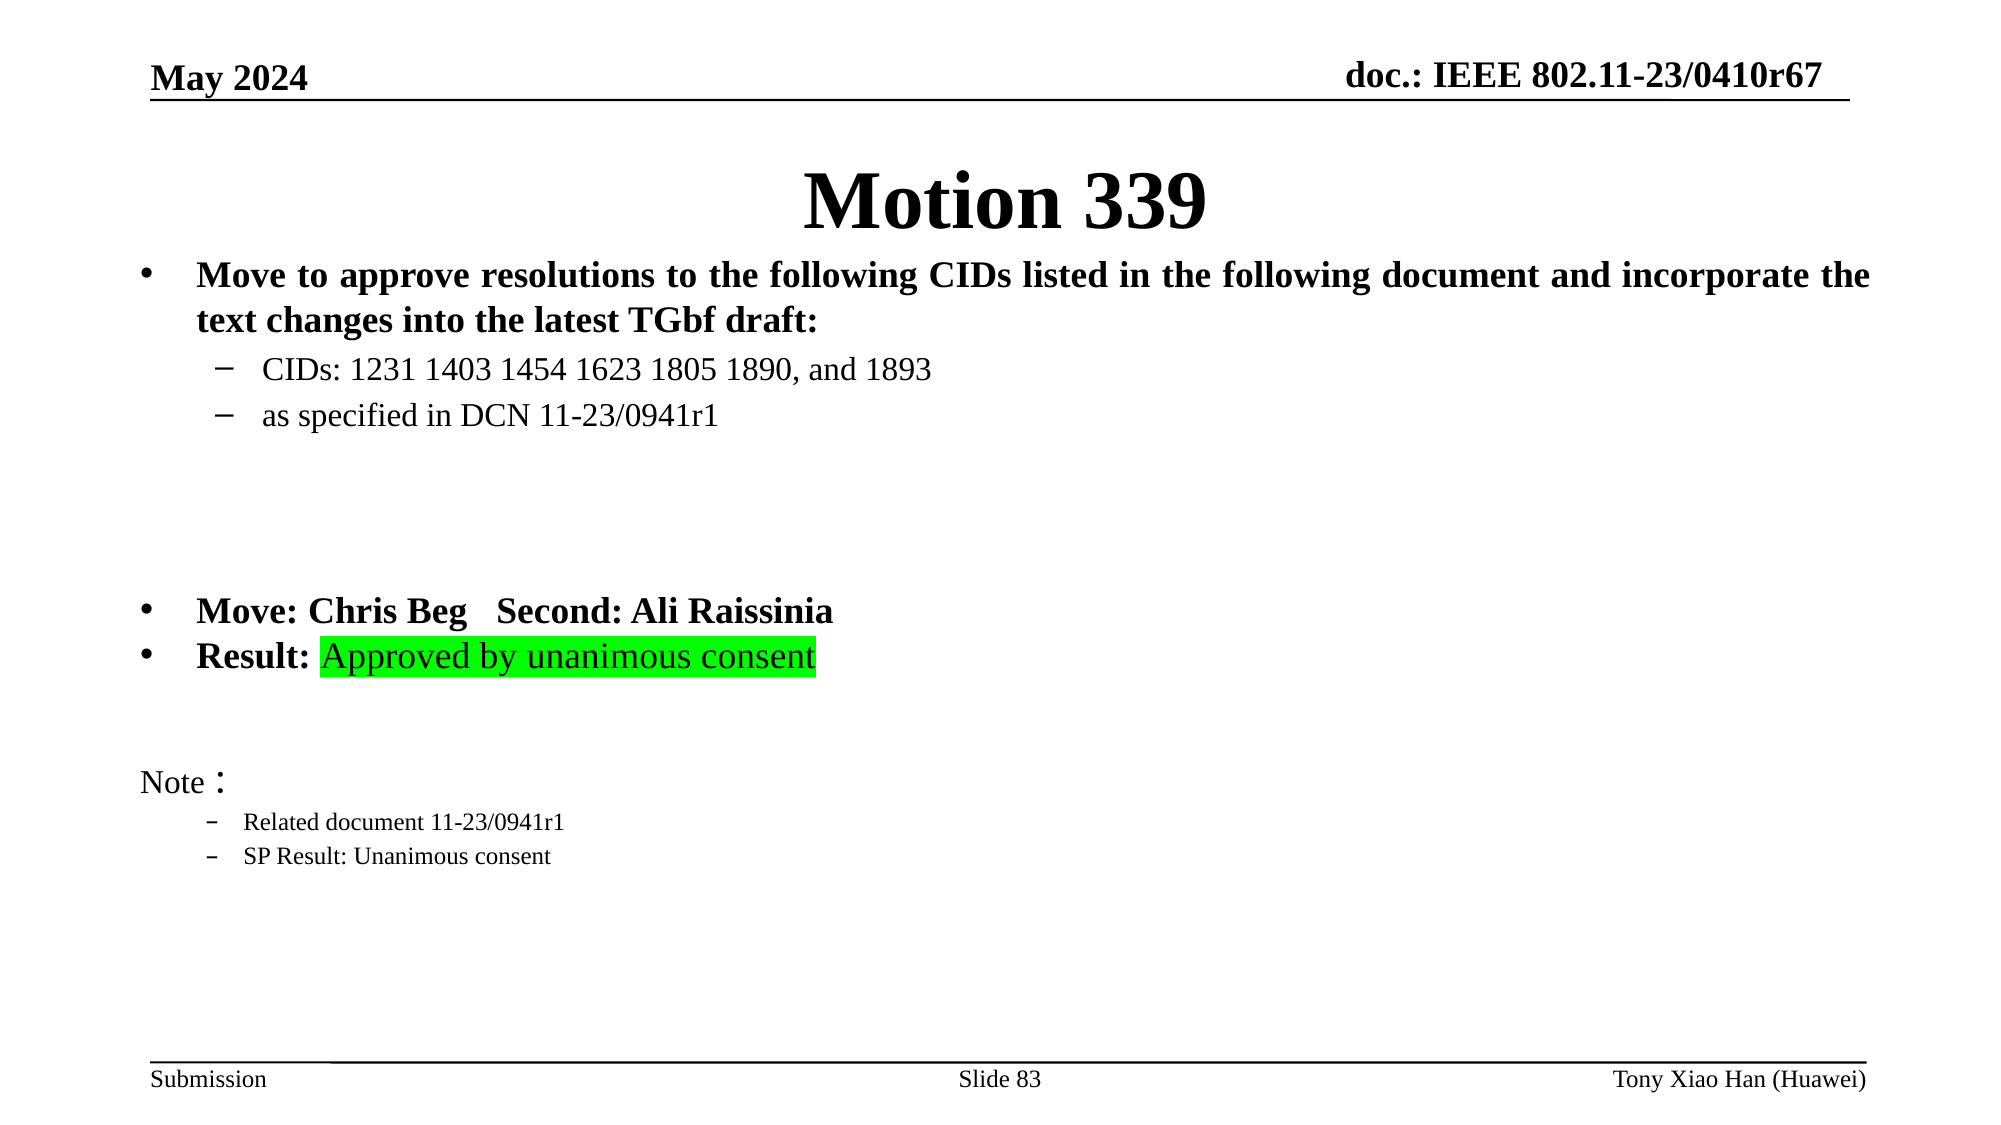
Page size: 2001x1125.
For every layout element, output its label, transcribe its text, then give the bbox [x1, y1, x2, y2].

text_box Motion 339 [368, 137, 1644, 212]
text_box Move to approve resolutions to the following CIDs listed in the following document and incorporate the text changes into the latest TGbf draft: CIDs: 1231 1403 1454 1623 1805 1890, and 1893 as specified in DCN 11-23/0941r1 Move: Chris Beg Second: Ali Raissinia Result: Approved by unanimous consent Note： Related document 11-23/0941r1 SP Result: Unanimous consent [125, 212, 1888, 900]
